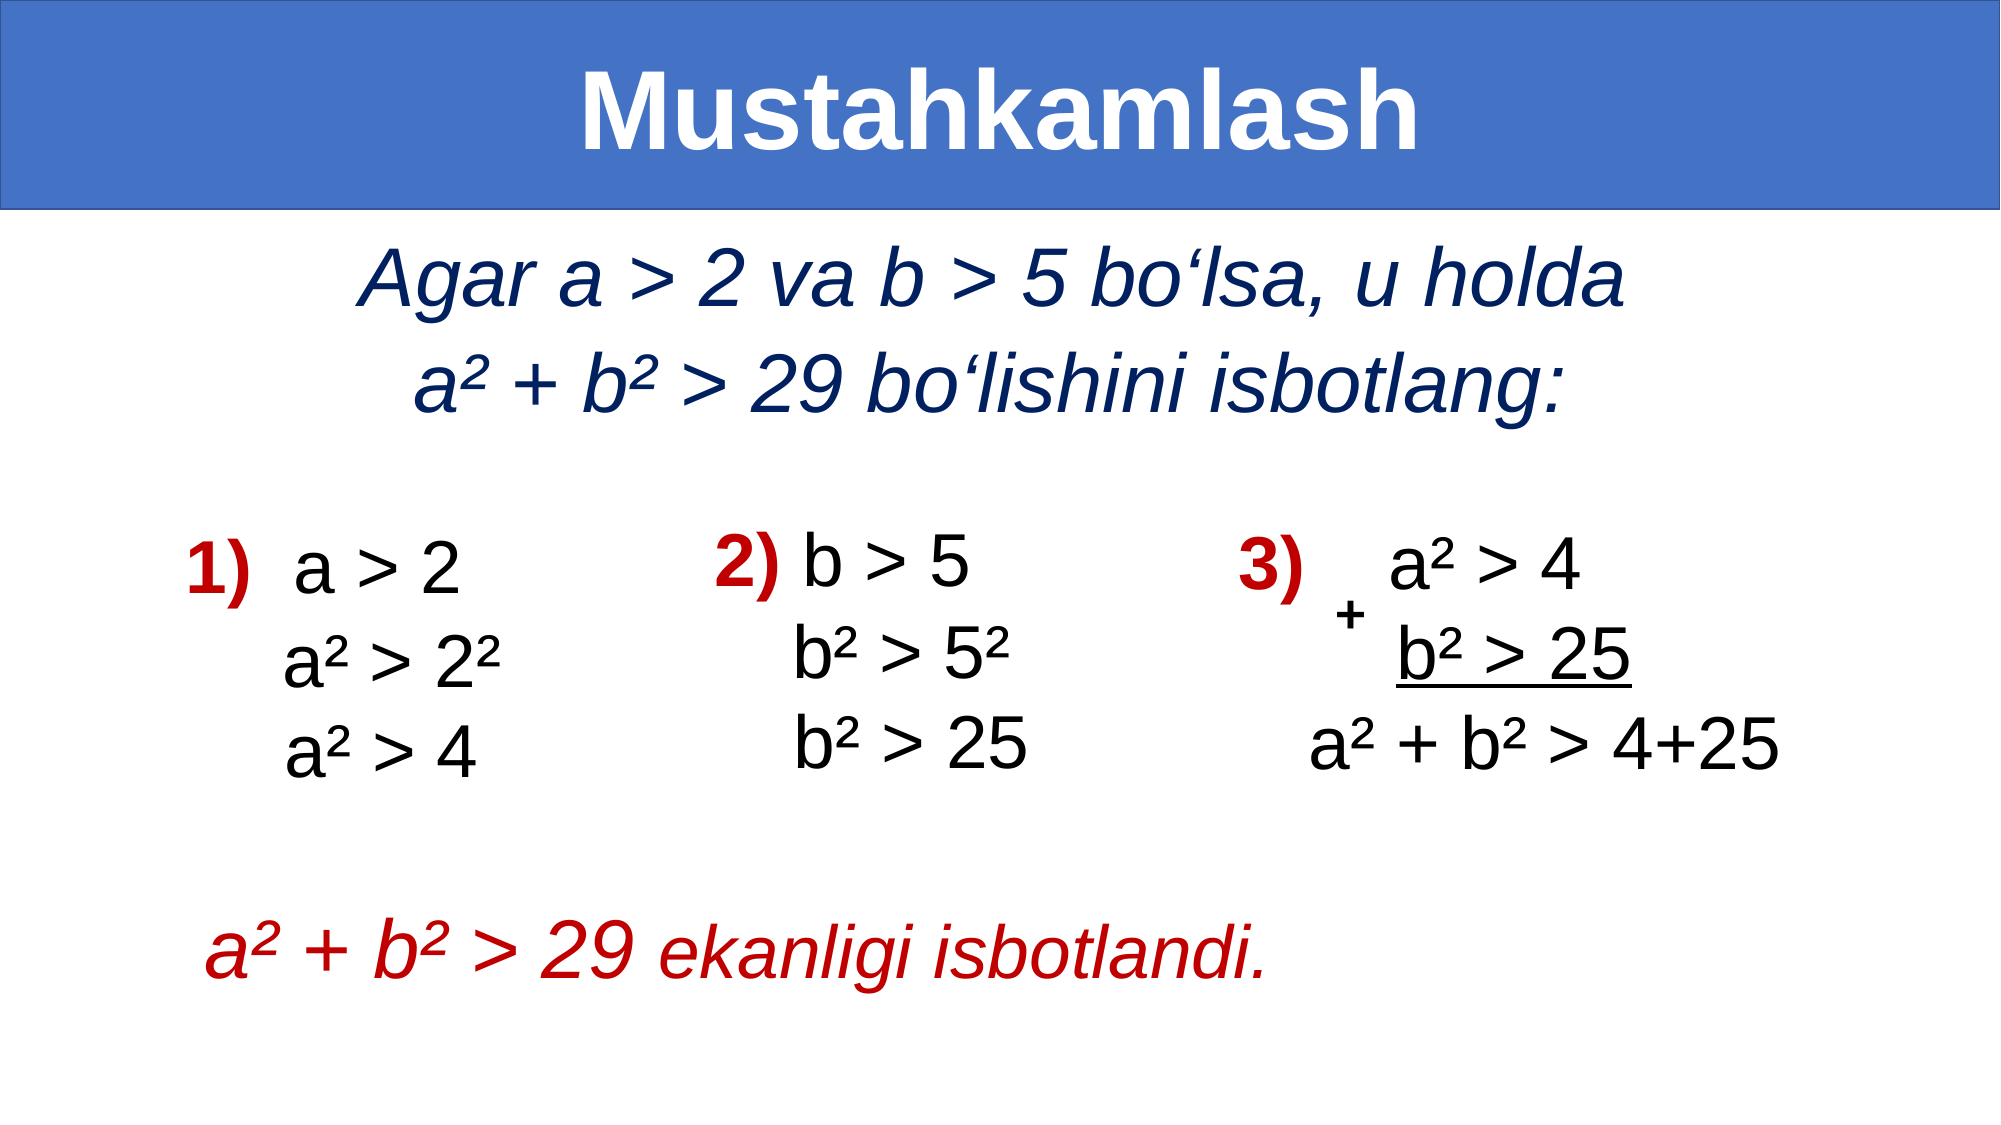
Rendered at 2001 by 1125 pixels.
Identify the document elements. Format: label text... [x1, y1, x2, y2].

text_box 2) b > 5 b² > 5² b² > 25 [571, 495, 1045, 791]
text_box Mustahkamlash [0, 0, 2000, 210]
list a² + b² > 29 ekanligi isbotlandi. [189, 899, 1516, 1023]
text_box 1) a > 2 a² > 2² a² > 4 [119, 494, 561, 910]
text_box + [1321, 568, 1381, 653]
text_box 3) a² > 4 b² > 25 a² + b² > 4+25 [1024, 507, 1797, 792]
text_box Agar a > 2 va b > 5 bo‘lsa, u holda a² + b² > 29 bo‘lishini isbotlang: [0, 210, 2000, 437]
